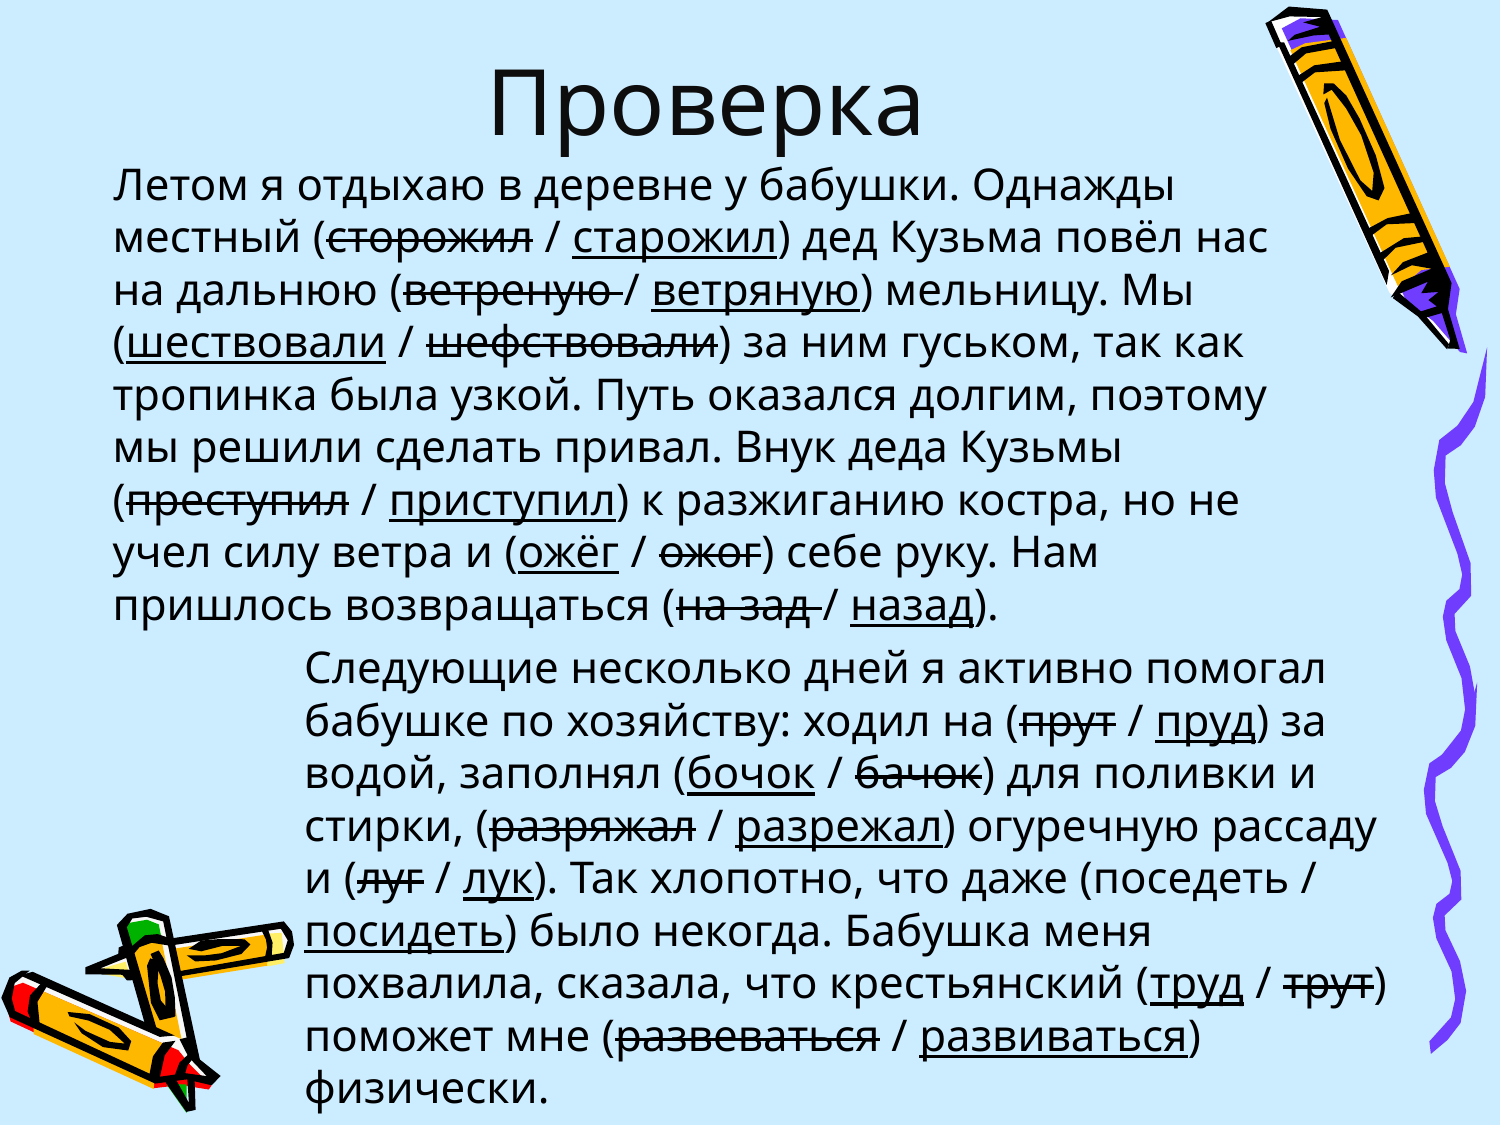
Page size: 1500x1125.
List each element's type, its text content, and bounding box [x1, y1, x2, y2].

list Летом я отдыхаю в деревне у бабушки. Однажды местный (сторожил / старожил) дед Кузьма повёл нас на дальнюю (ветреную / ветряную) мельницу. Мы (шествовали / шефствовали) за ним гуськом, так как тропинка была узкой. Путь оказался долгим, поэтому мы решили сделать привал. Внук деда Кузьмы (преступил / приступил) к разжиганию костра, но не учел силу ветра и (ожёг / ожог) себе руку. Нам пришлось возвращаться (на зад / назад). [40, 148, 1304, 750]
title Проверка [142, 32, 1271, 148]
text_box Следующие несколько дней я активно помогал бабушке по хозяйству: ходил на (прут / пруд) за водой, заполнял (бочок / бачок) для поливки и стирки, (разряжал / разрежал) огуречную рассаду и (луг / лук). Так хлопотно, что даже (поседеть / посидеть) было некогда. Бабушка меня похвалила, сказала, что крестьянский (труд / трут) поможет мне (развеваться / развиваться) физически. [289, 632, 1412, 1121]
